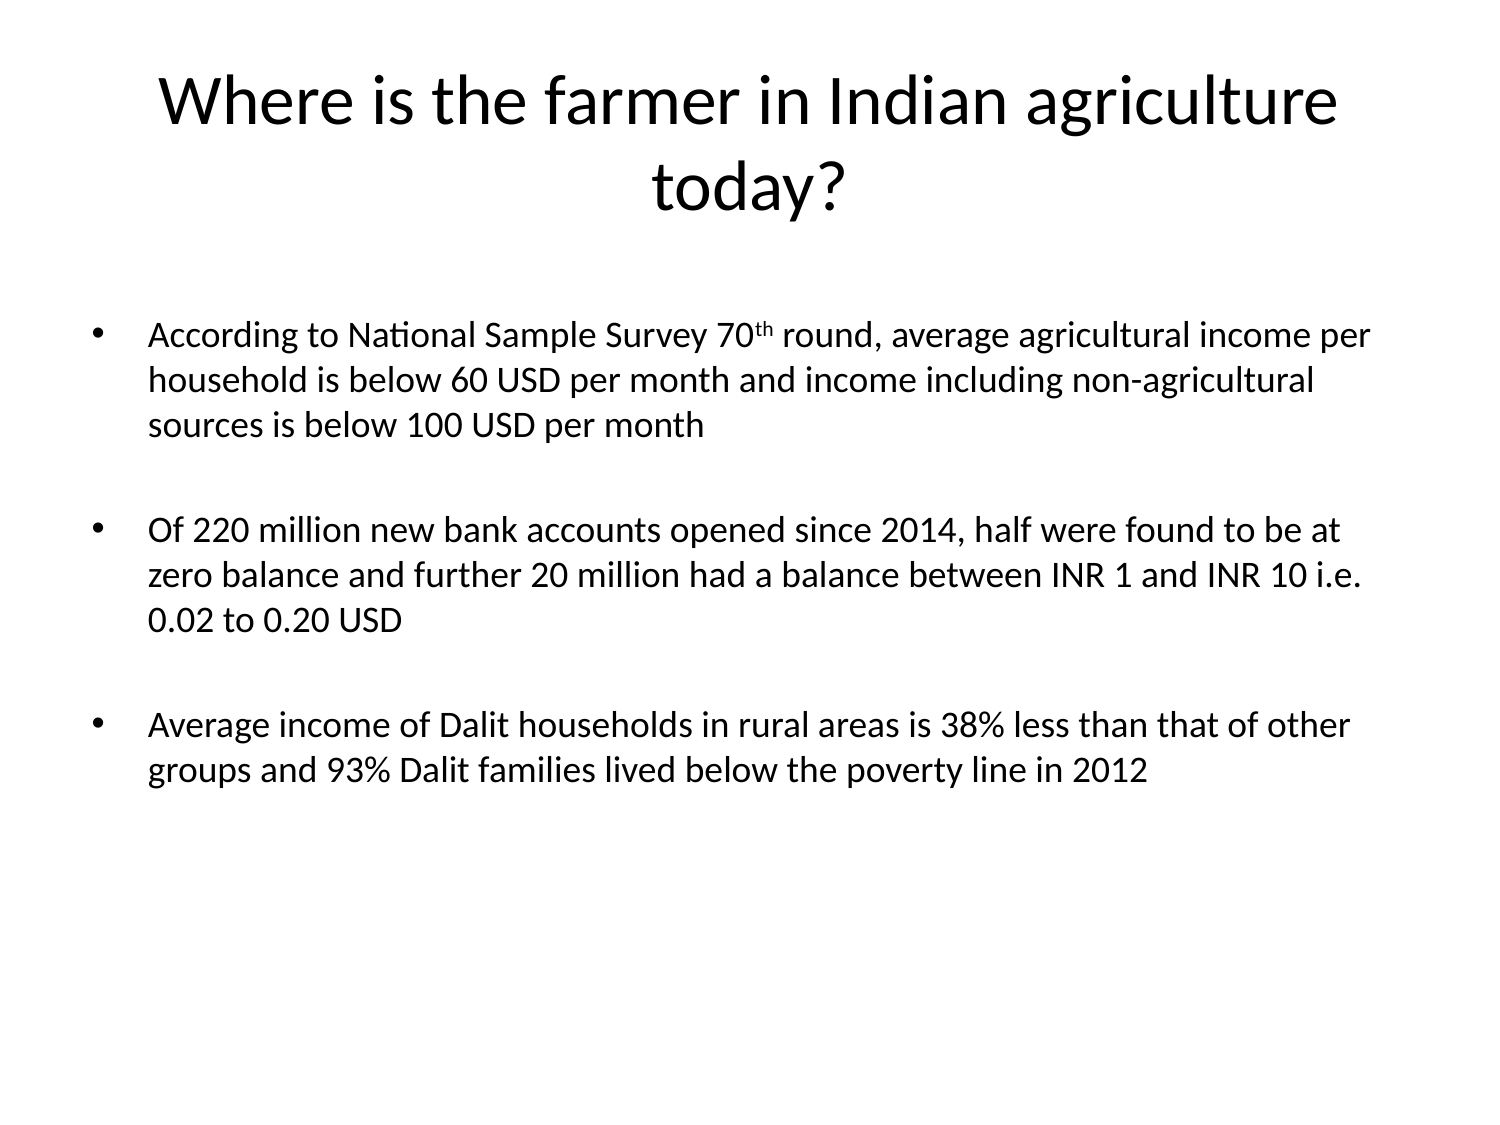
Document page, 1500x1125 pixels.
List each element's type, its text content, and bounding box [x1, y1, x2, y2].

title Where is the farmer in Indian agriculture today? [75, 45, 1425, 233]
list According to National Sample Survey 70th round, average agricultural income per household is below 60 USD per month and income including non-agricultural sources is below 100 USD per month Of 220 million new bank accounts opened since 2014, half were found to be at zero balance and further 20 million had a balance between INR 1 and INR 10 i.e. 0.02 to 0.20 USD Average income of Dalit households in rural areas is 38% less than that of other groups and 93% Dalit families lived below the poverty line in 2012 [76, 302, 1427, 1046]
